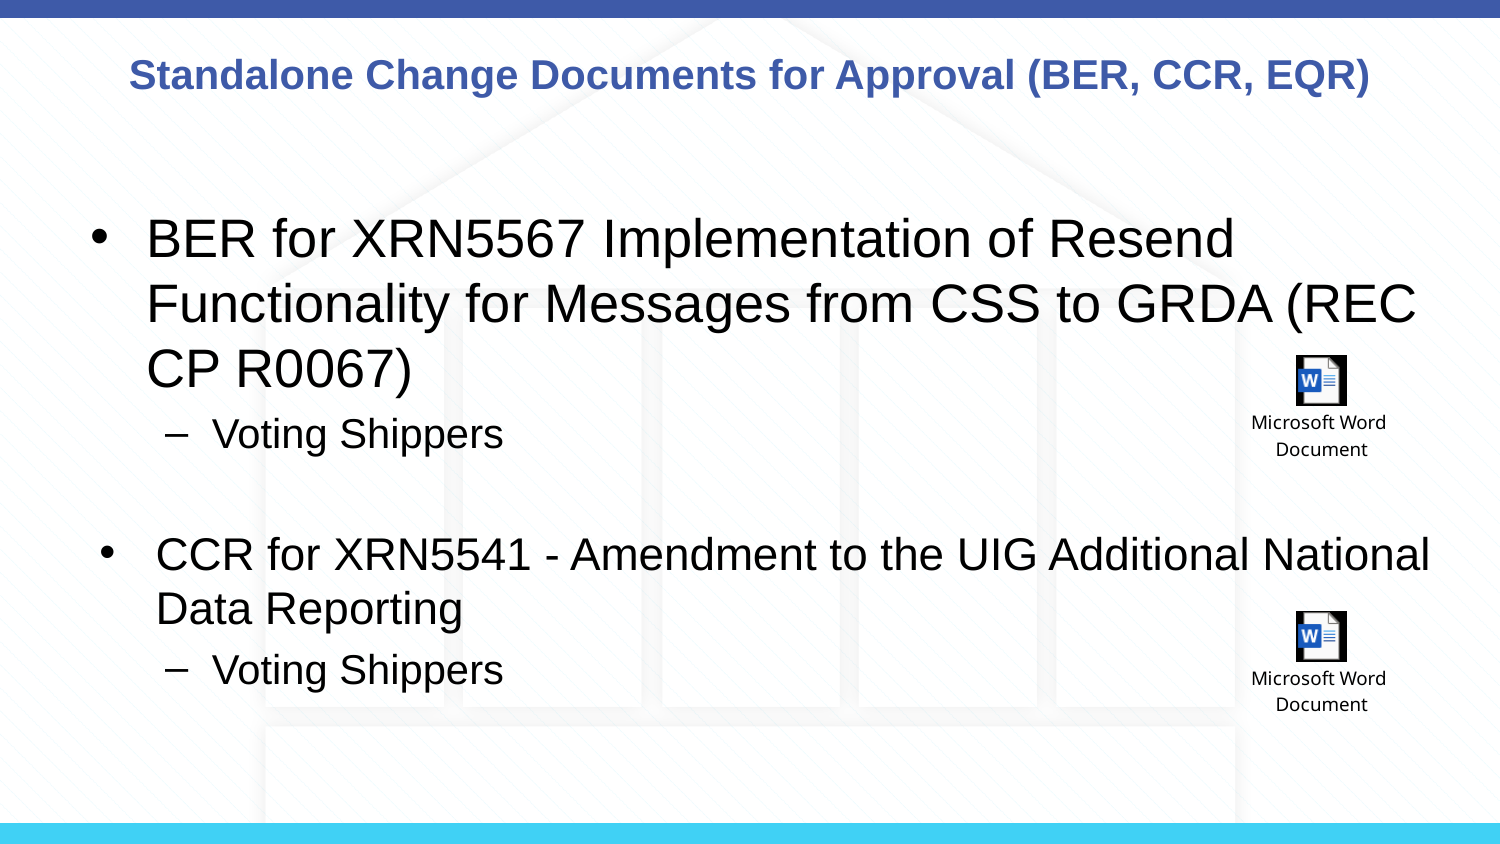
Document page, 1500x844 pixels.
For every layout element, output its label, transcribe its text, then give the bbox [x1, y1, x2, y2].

picture [0, 0, 1500, 844]
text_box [1246, 355, 1397, 489]
list BER for XRN5567 Implementation of Resend Functionality for Messages from CSS to GRDA (REC CP R0067) Voting Shippers CCR for XRN5541 - Amendment to the UIG Additional National Data Reporting Voting Shippers [75, 124, 1460, 777]
title Standalone Change Documents for Approval (BER, CCR, EQR) [75, 20, 1425, 124]
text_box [1246, 610, 1397, 744]
